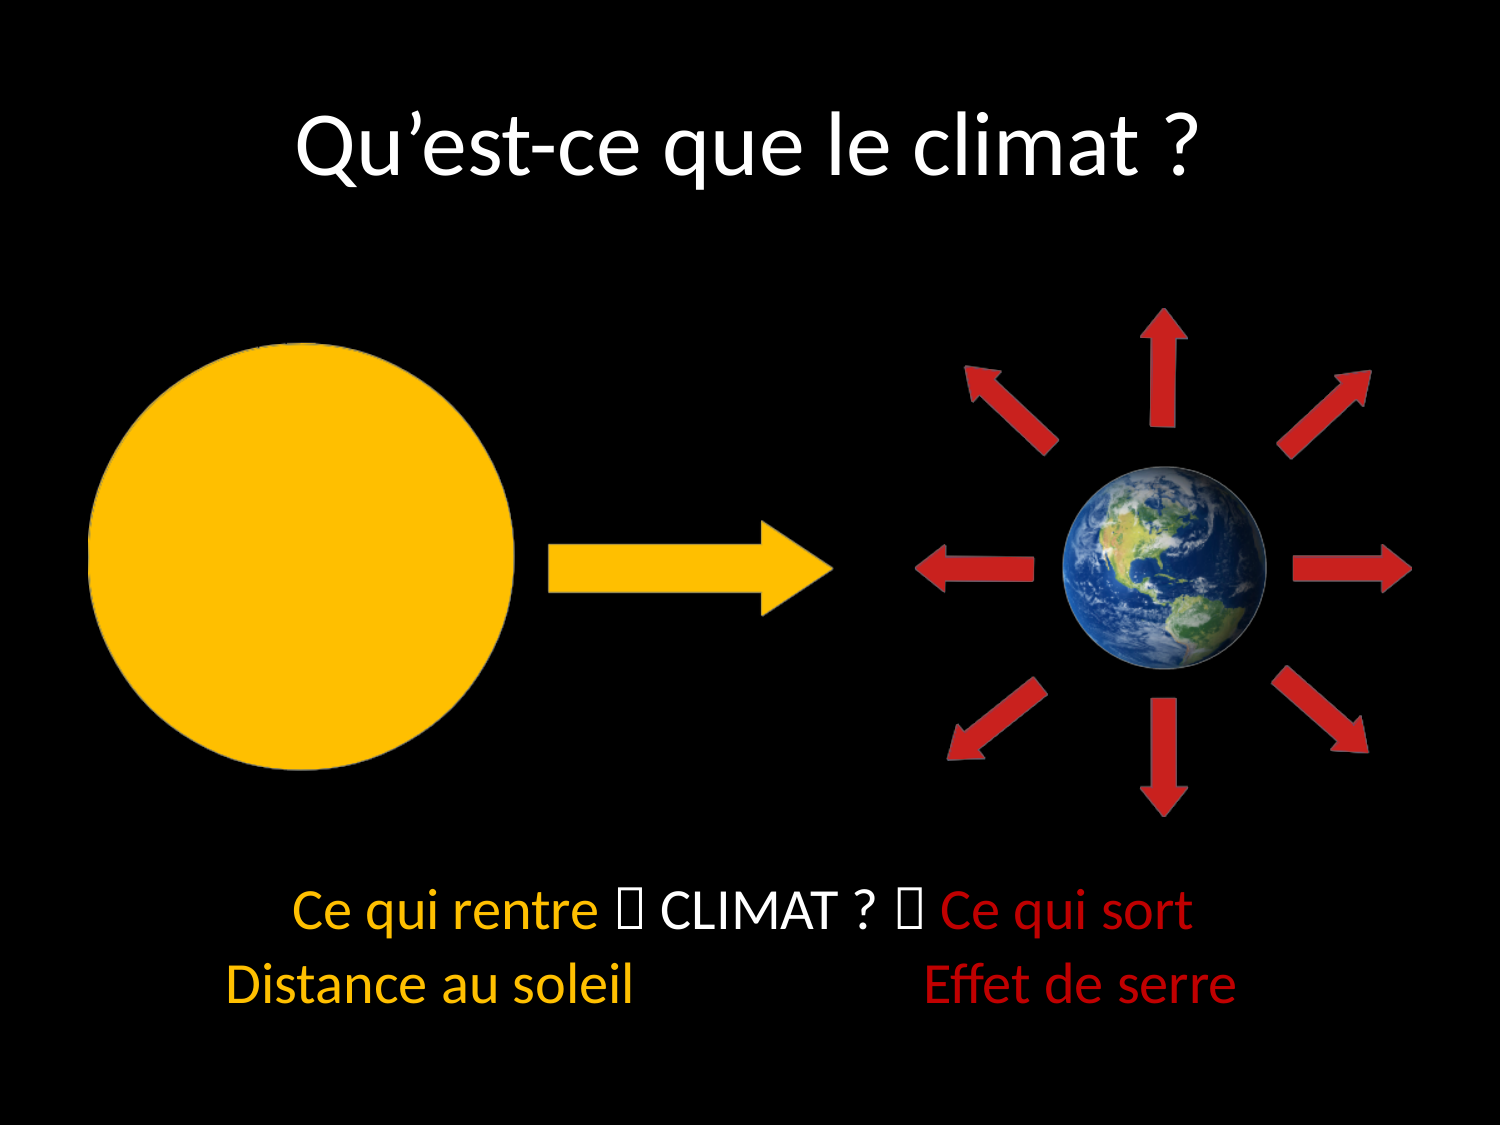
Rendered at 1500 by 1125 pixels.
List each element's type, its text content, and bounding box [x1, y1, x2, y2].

text_box Effet de serre [257, 937, 1266, 1023]
text_box Distance au soleil [210, 937, 257, 1023]
picture [88, 307, 1412, 817]
text_box Ce qui rentre  CLIMAT ?  Ce qui sort [193, 863, 1307, 949]
title Qu’est-ce que le climat ? [75, 45, 1425, 233]
